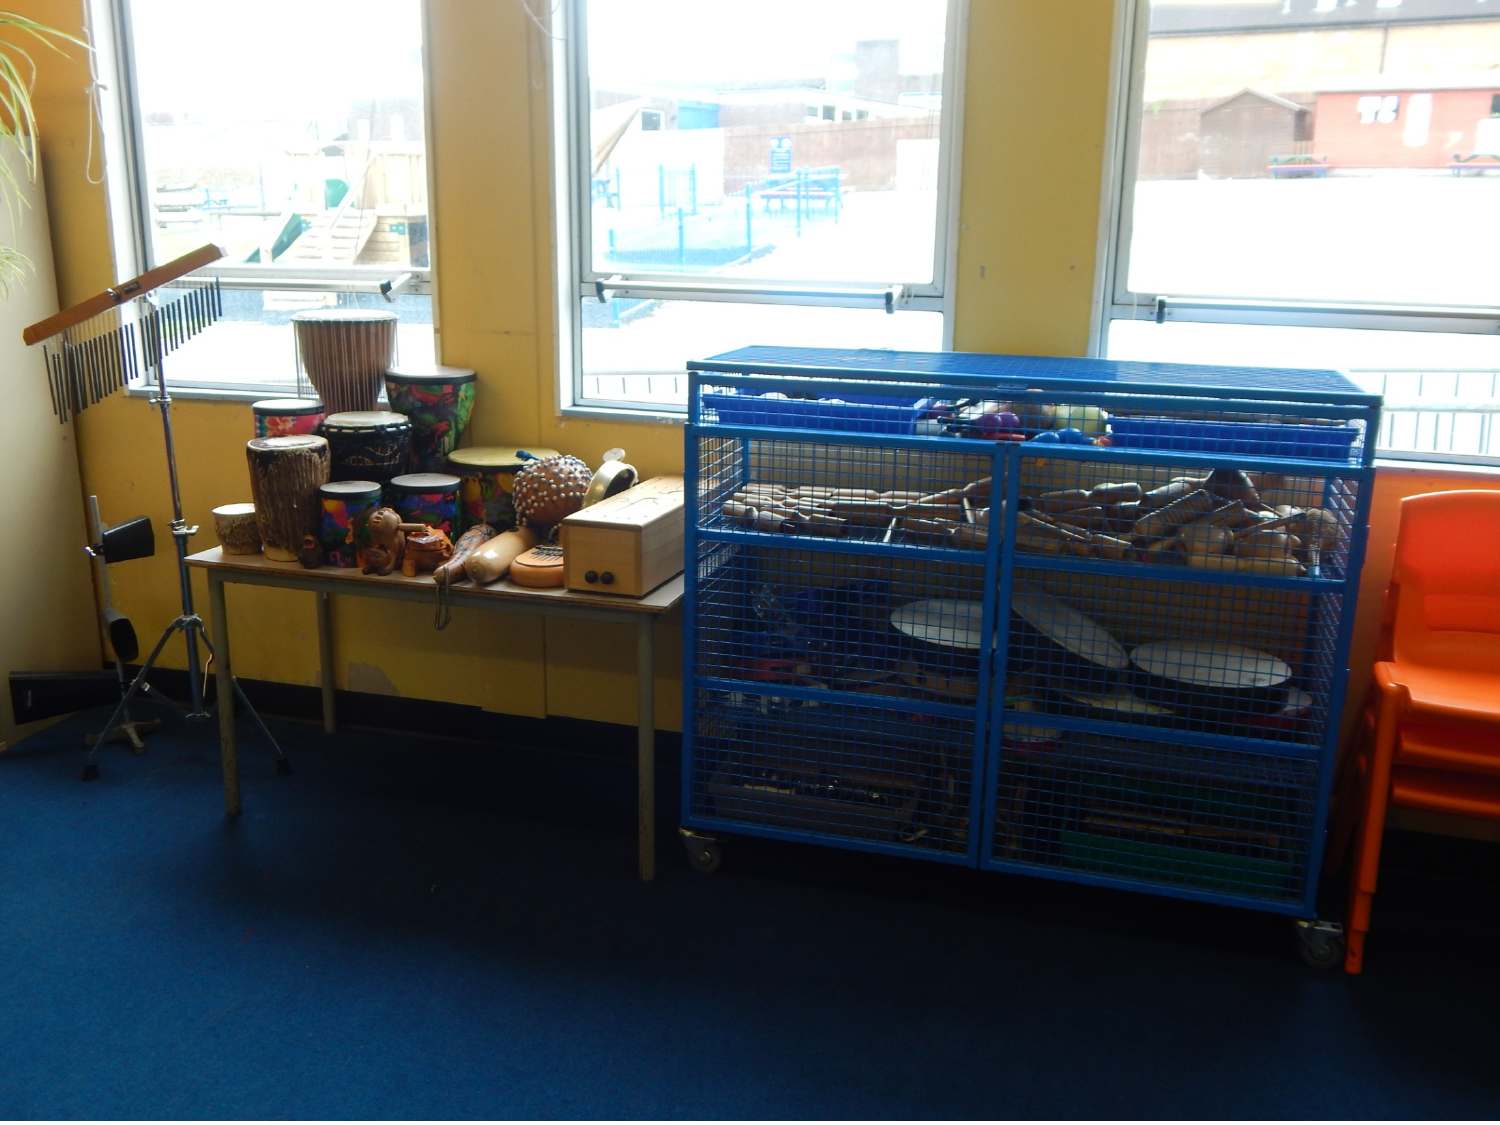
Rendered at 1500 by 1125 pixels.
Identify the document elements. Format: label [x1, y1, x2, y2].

list [0, 0, 1500, 1122]
